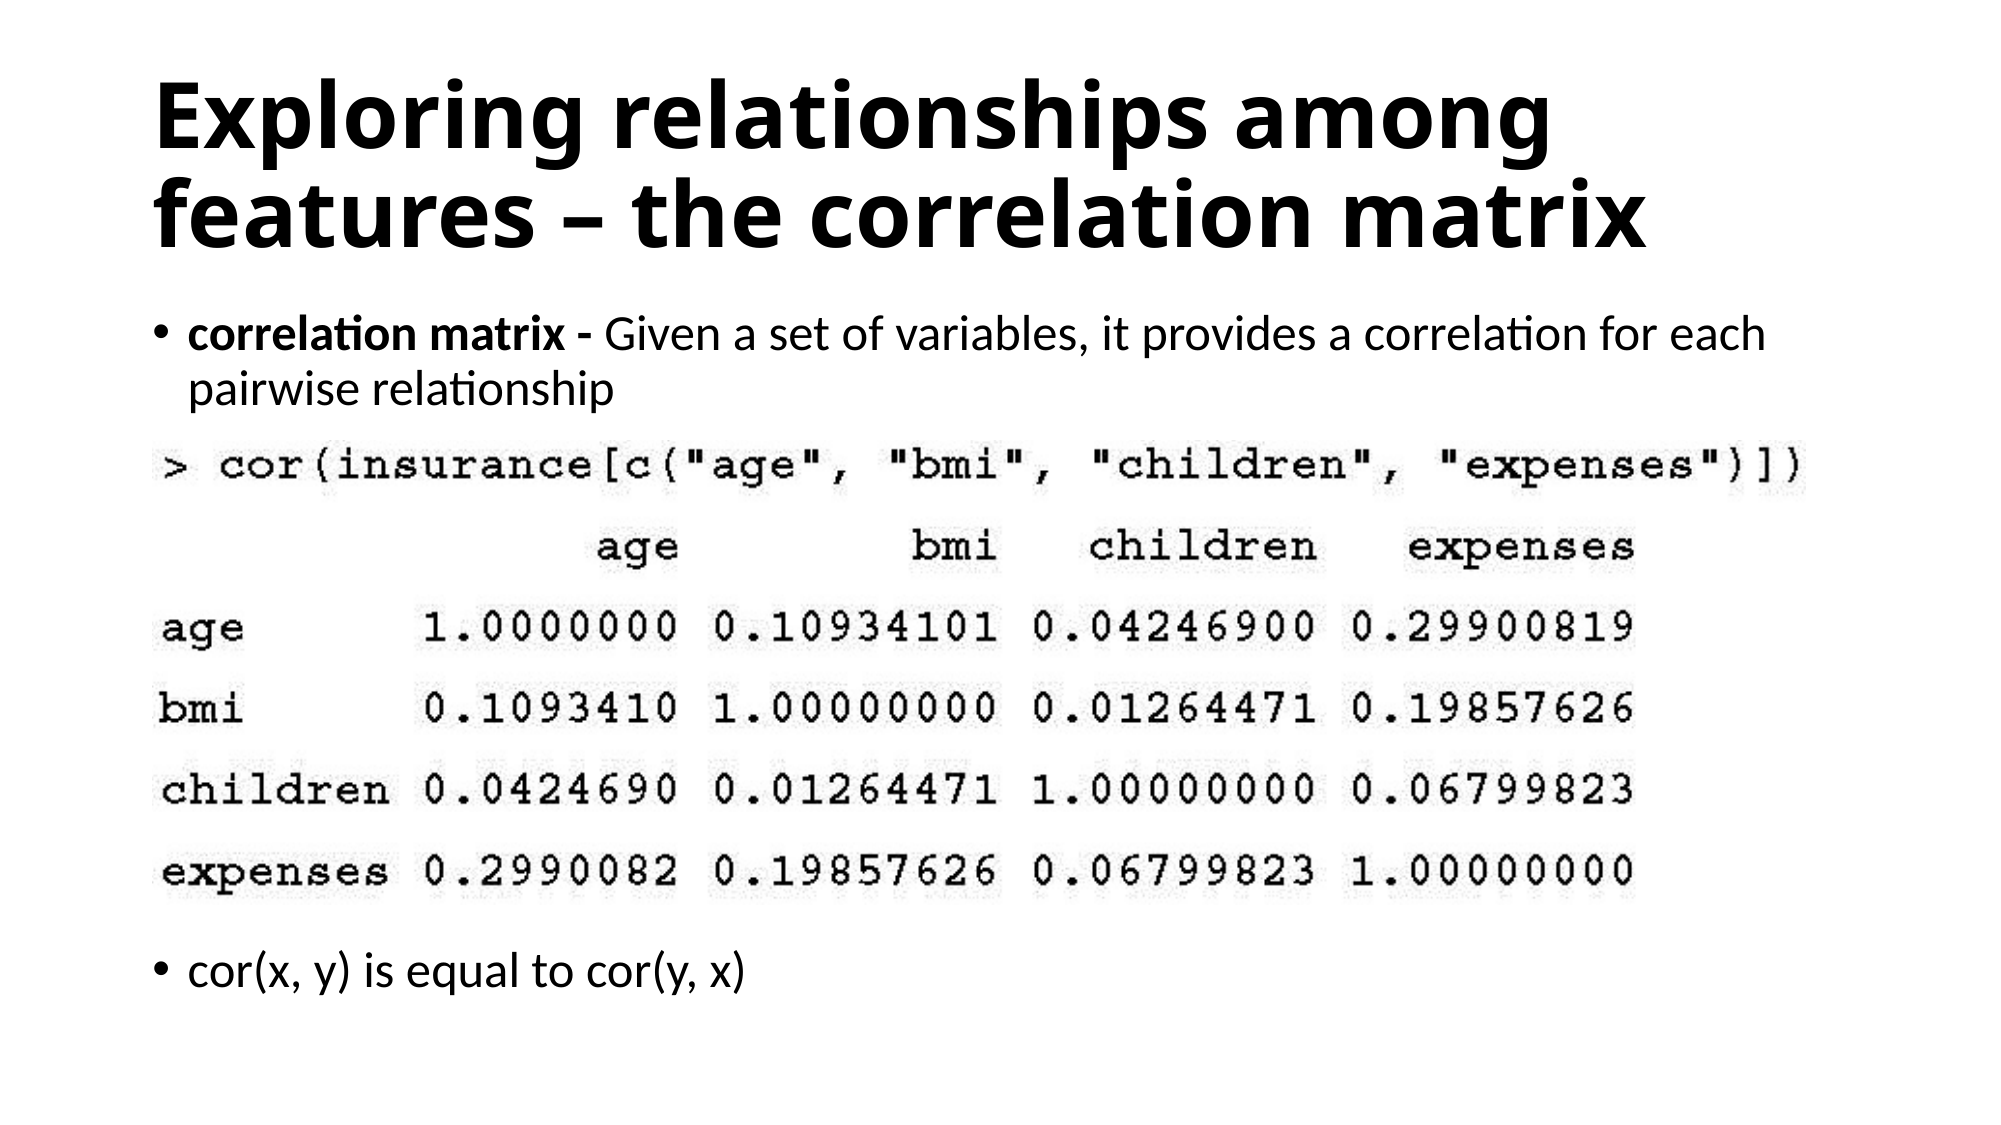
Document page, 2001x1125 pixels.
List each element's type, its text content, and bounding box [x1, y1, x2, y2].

title Exploring relationships among features – the correlation matrix [137, 59, 1863, 278]
picture [152, 440, 1806, 905]
list correlation matrix - Given a set of variables, it provides a correlation for each pairwise relationship cor(x, y) is equal to cor(y, x) [137, 299, 1863, 1014]
